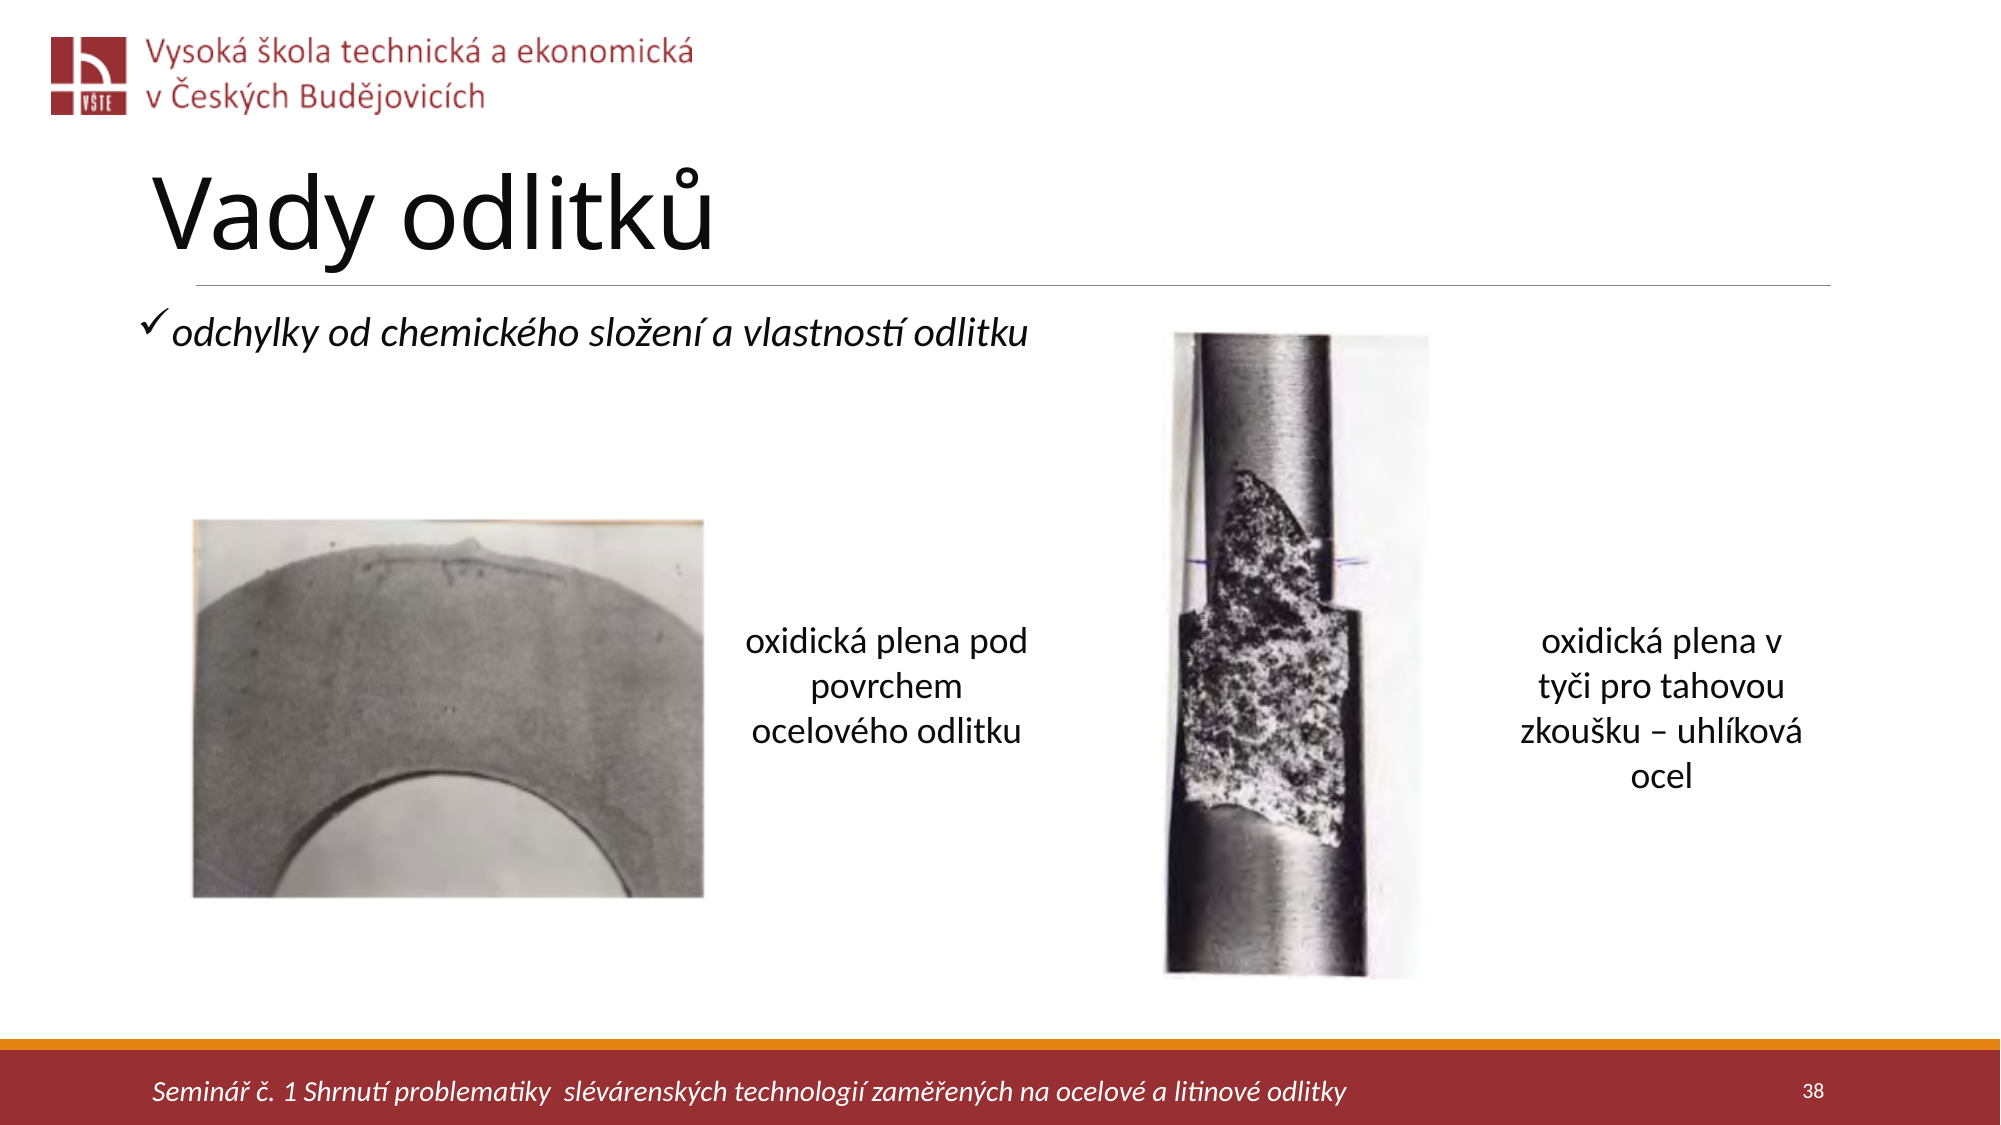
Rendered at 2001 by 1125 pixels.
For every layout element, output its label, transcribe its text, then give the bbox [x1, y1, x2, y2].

text_box oxidická plena v tyči pro tahovou zkoušku – uhlíková ocel [1502, 608, 1822, 804]
picture [173, 502, 712, 917]
title Vady odlitků [137, 136, 1863, 278]
text_box oxidická plena pod povrchem ocelového odlitku [720, 608, 1060, 759]
slide_number 38 [1624, 1059, 1840, 1120]
list odchylky od chemického složení a vlastností odlitku [137, 302, 1928, 963]
picture [50, 37, 693, 115]
footer Seminář č. 1 Shrnutí problematiky slévárenských technologií zaměřených na ocelové a litinové odlitky [137, 1059, 1437, 1120]
picture [1160, 325, 1437, 989]
